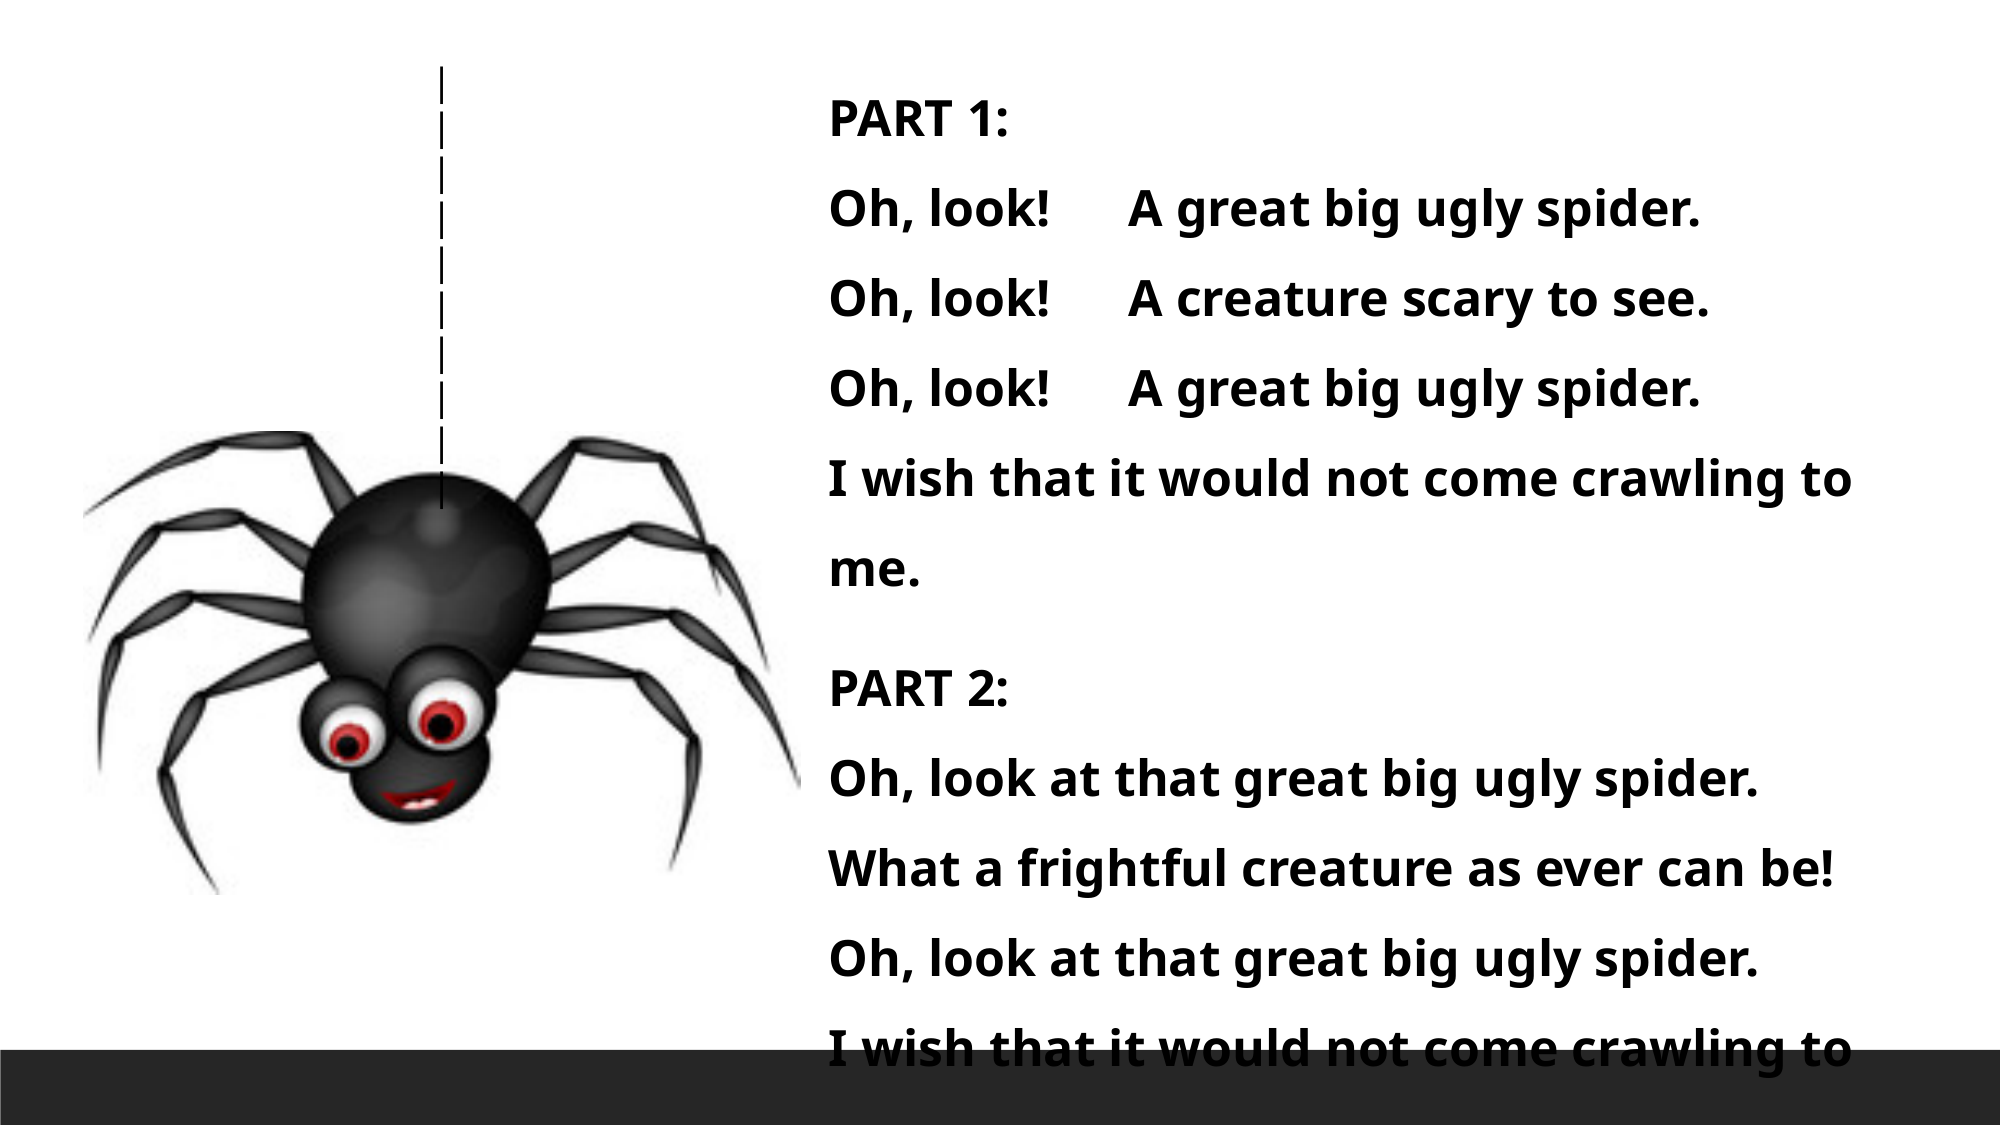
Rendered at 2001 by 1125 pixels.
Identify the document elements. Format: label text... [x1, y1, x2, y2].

text_box | | | | | | | | | | [96, 50, 788, 428]
picture [82, 431, 802, 896]
text_box PART 1: Oh, look! A great big ugly spider. Oh, look! A creature scary to see. Oh, look! A great big ugly spider. I wish that it would not come crawling to me. PART 2: Oh, look at that great big ugly spider. What a frightful creature as ever can be! Oh, look at that great big ugly spider. I wish that it would not come crawling to me. [813, 19, 1964, 1125]
